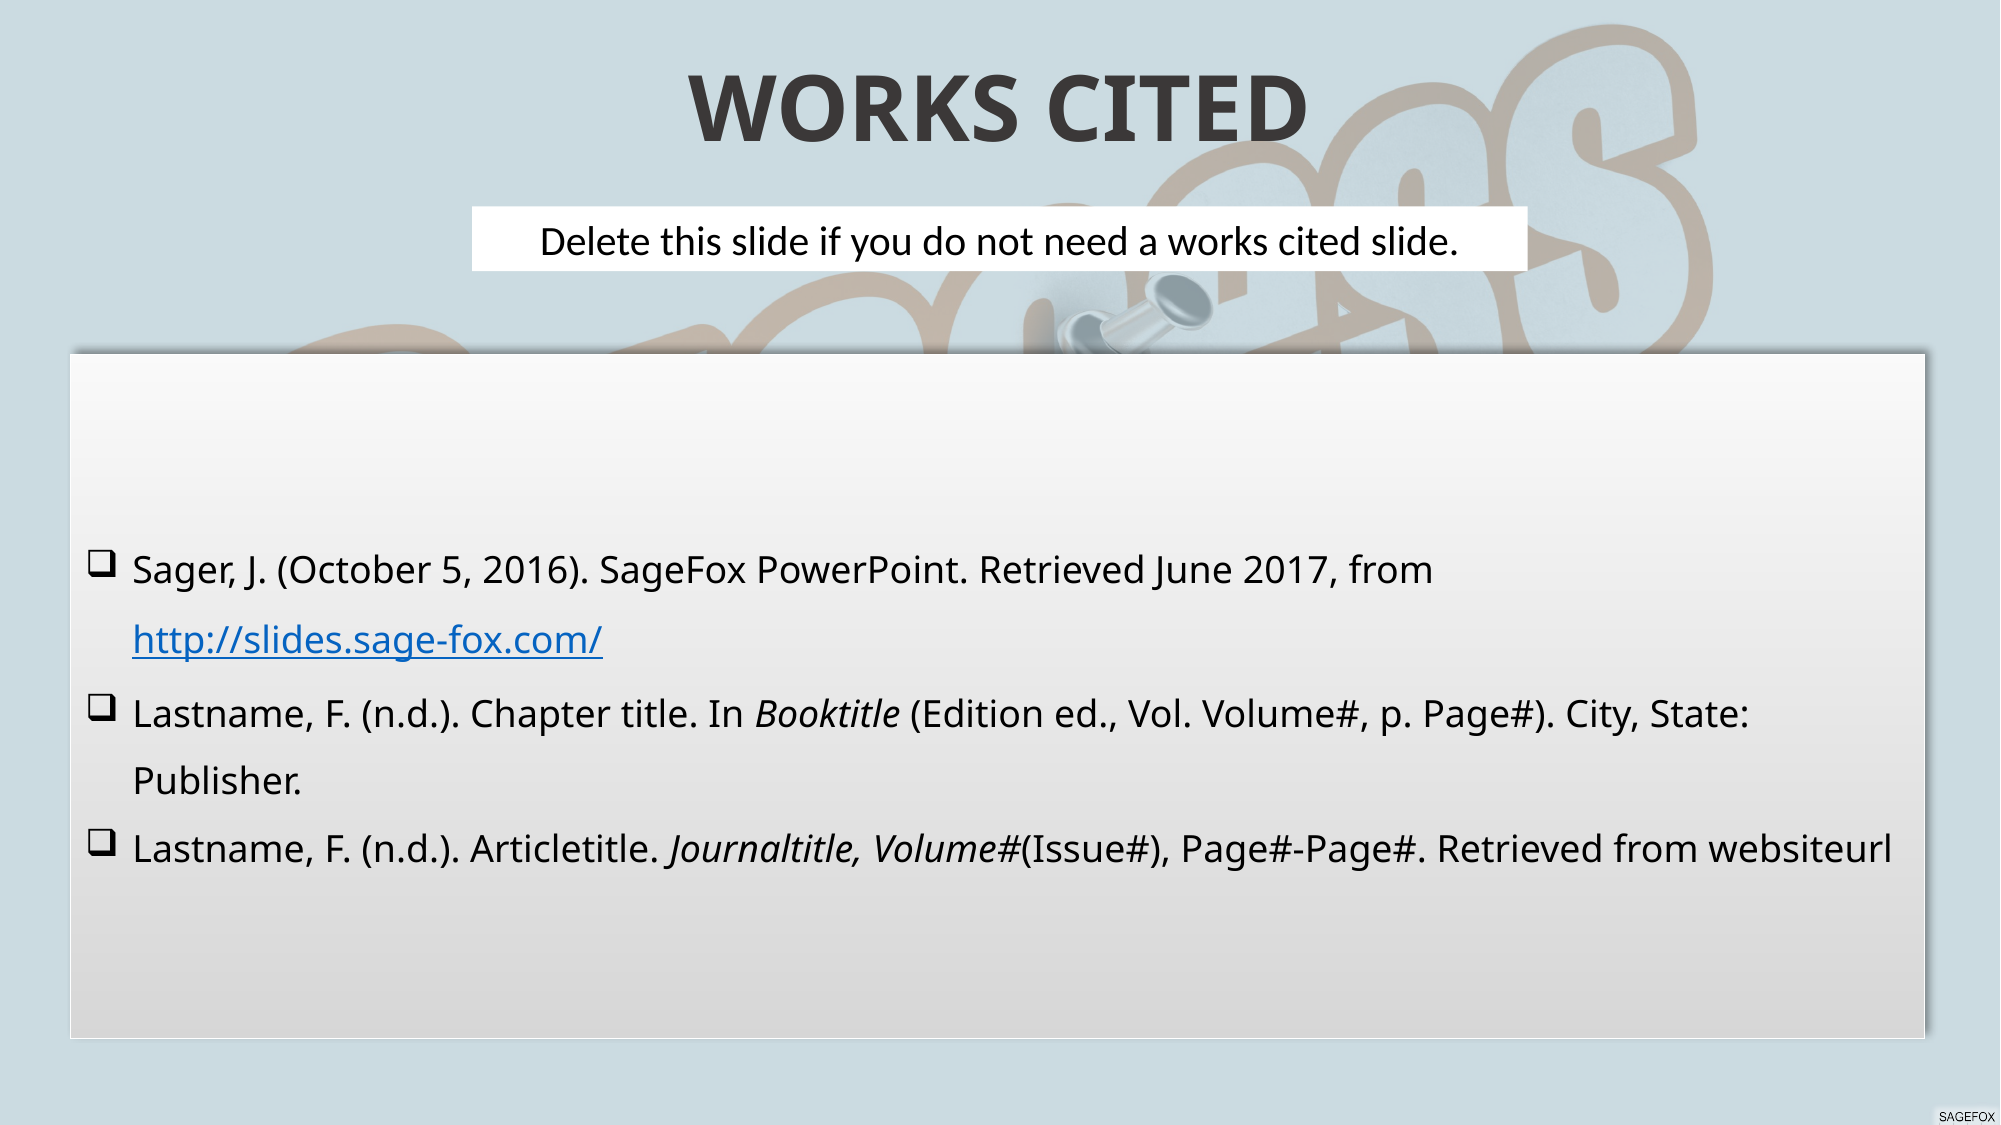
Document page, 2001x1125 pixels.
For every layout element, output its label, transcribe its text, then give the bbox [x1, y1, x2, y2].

text_box Delete this slide if you do not need a works cited slide. [472, 206, 1528, 272]
text_box Sager, J. (October 5, 2016). SageFox PowerPoint. Retrieved June 2017, from http://slides.sage-fox.com/ Lastname, F. (n.d.). Chapter title. In Booktitle (Edition ed., Vol. Volume#, p. Page#). City, State: Publisher. Lastname, F. (n.d.). Articletitle. Journaltitle, Volume#(Issue#), Page#-Page#. Retrieved from websiteurl [70, 354, 1925, 1039]
text_box WORKS CITED [548, 42, 1452, 167]
picture [1936, 1111, 1997, 1125]
